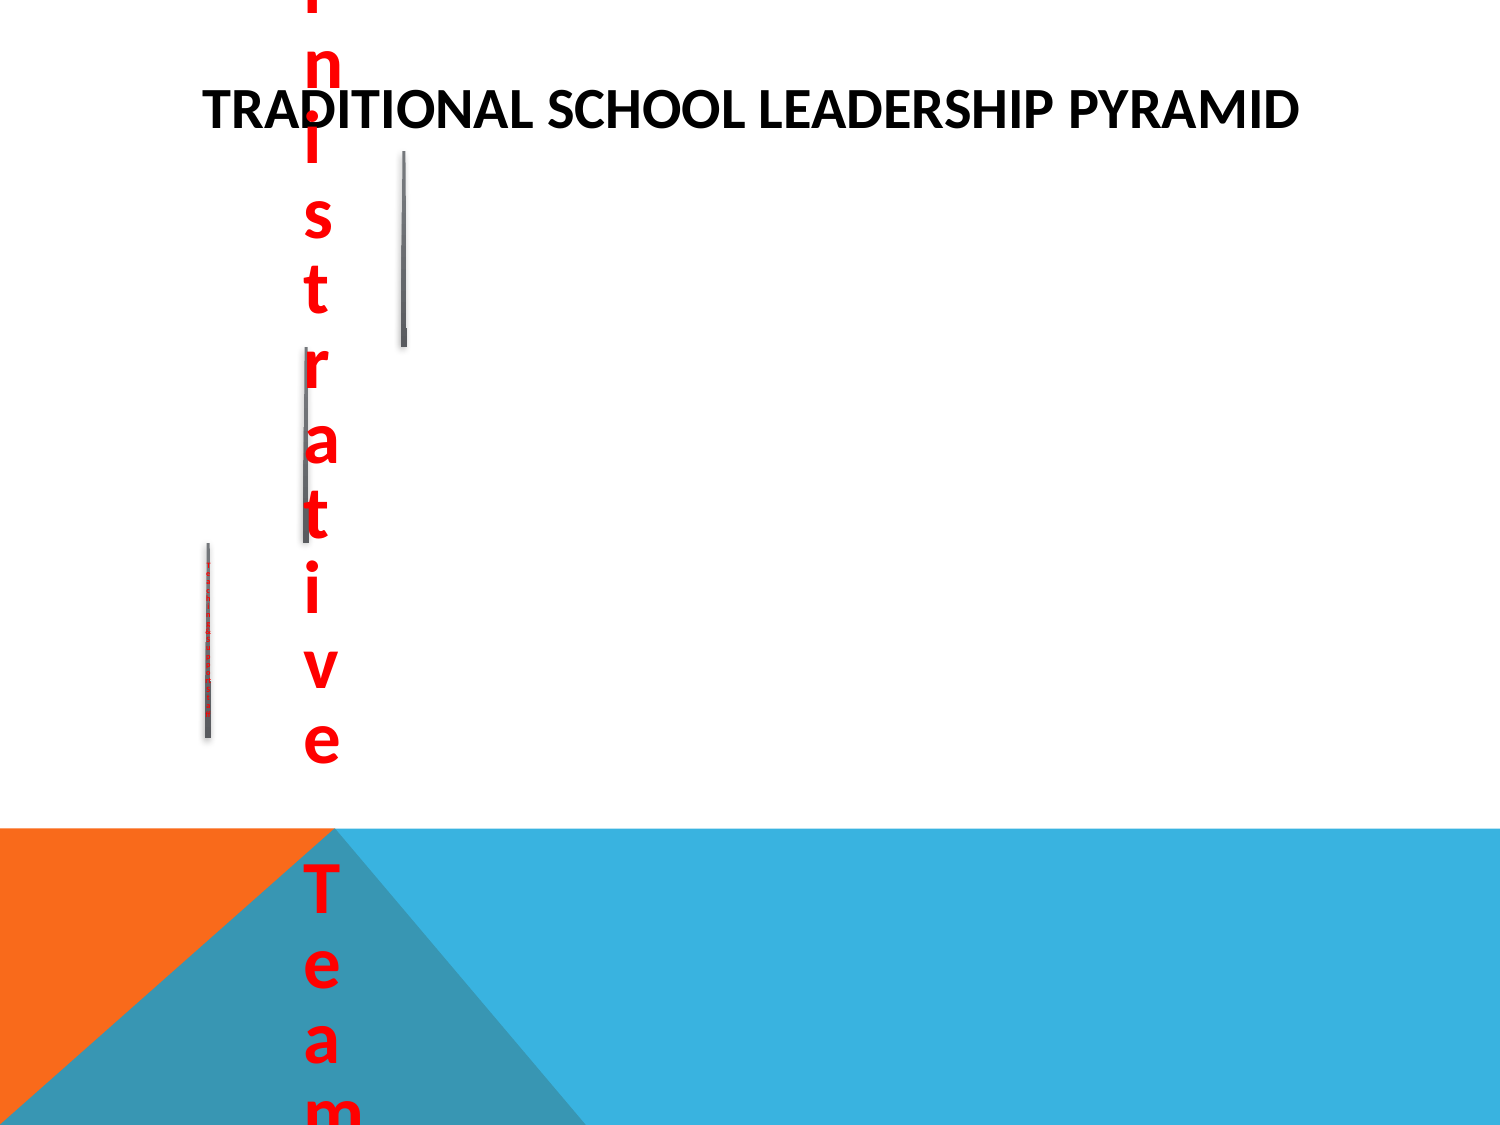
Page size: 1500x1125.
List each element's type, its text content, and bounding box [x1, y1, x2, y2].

title Traditional School Leadership Pyramid [135, 60, 1369, 150]
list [134, 180, 1369, 768]
